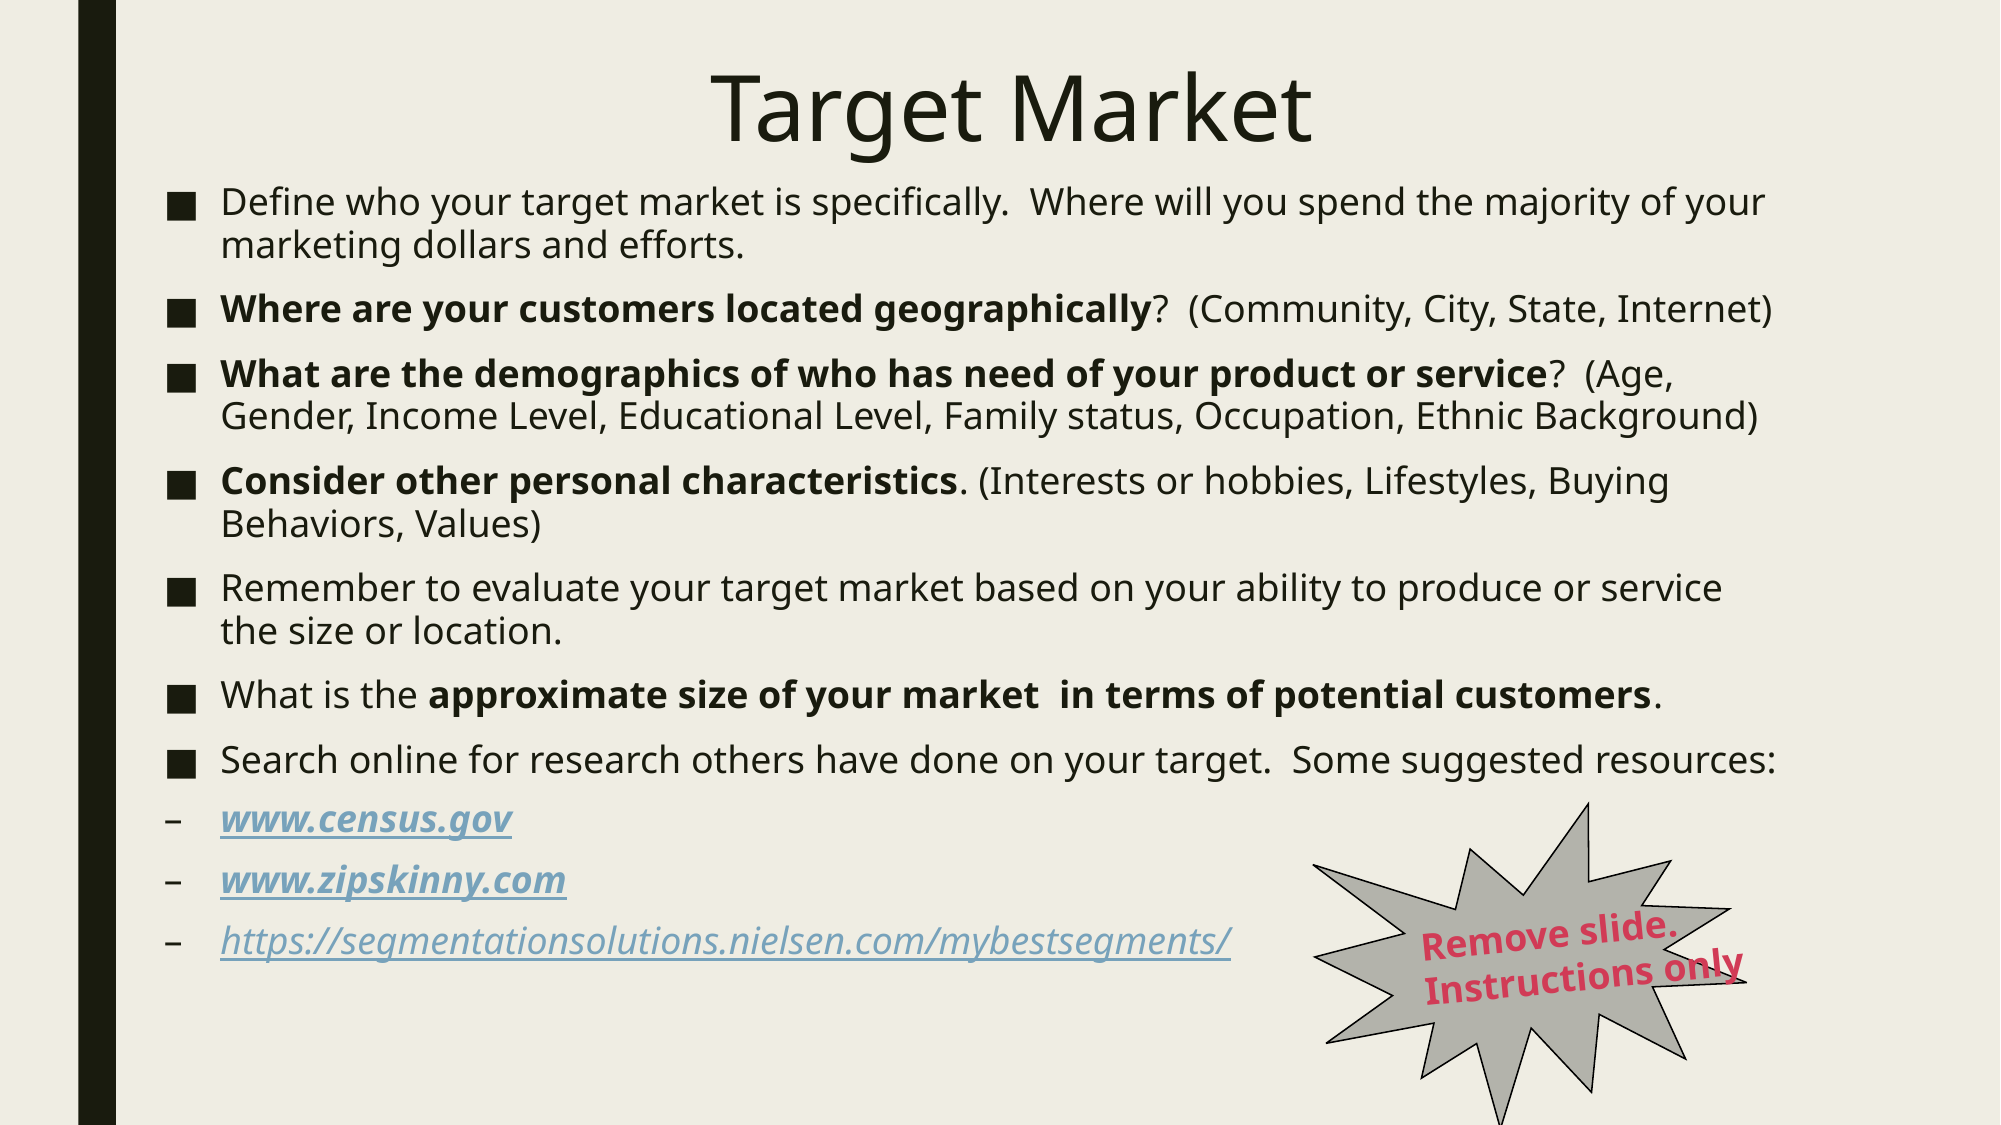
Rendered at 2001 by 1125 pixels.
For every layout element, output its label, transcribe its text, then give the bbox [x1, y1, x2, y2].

text_box Remove slide. Instructions only [1312, 803, 1747, 1125]
title Target Market [225, 55, 1800, 174]
list Define who your target market is specifically. Where will you spend the majority of your marketing dollars and efforts. Where are your customers located geographically? (Community, City, State, Internet) What are the demographics of who has need of your product or service? (Age, Gender, Income Level, Educational Level, Family status, Occupation, Ethnic Background) Consider other personal characteristics. (Interests or hobbies, Lifestyles, Buying Behaviors, Values) Remember to evaluate your target market based on your ability to produce or service the size or location. What is the approximate size of your market in terms of potential customers. Search online for research others have done on your target. Some suggested resources: www.census.gov www.zipskinny.com https://segmentationsolutions.nielsen.com/mybestsegments/ [148, 174, 1800, 1050]
